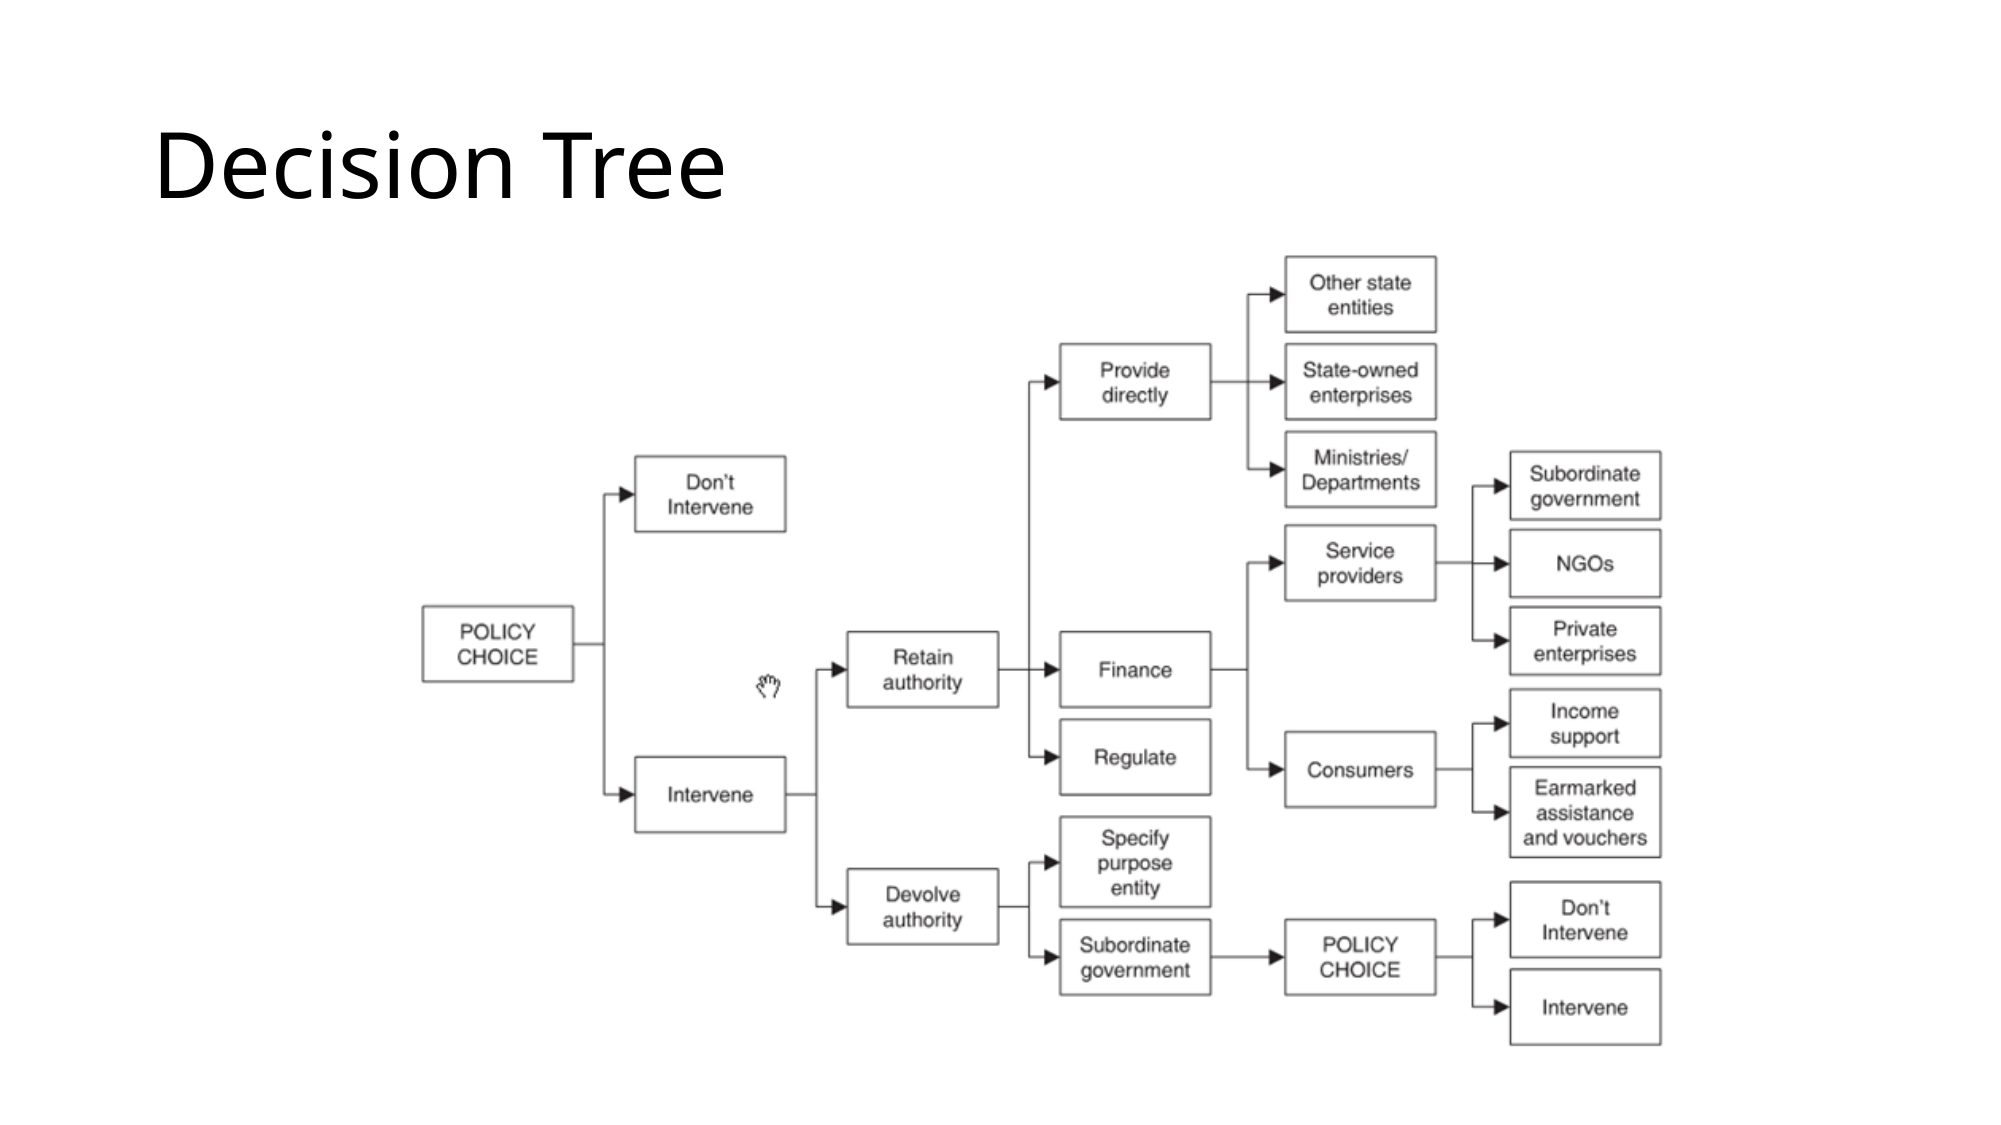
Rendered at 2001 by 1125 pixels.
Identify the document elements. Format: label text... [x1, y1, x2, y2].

title Decision Tree [137, 59, 1863, 278]
picture [412, 224, 1750, 1078]
